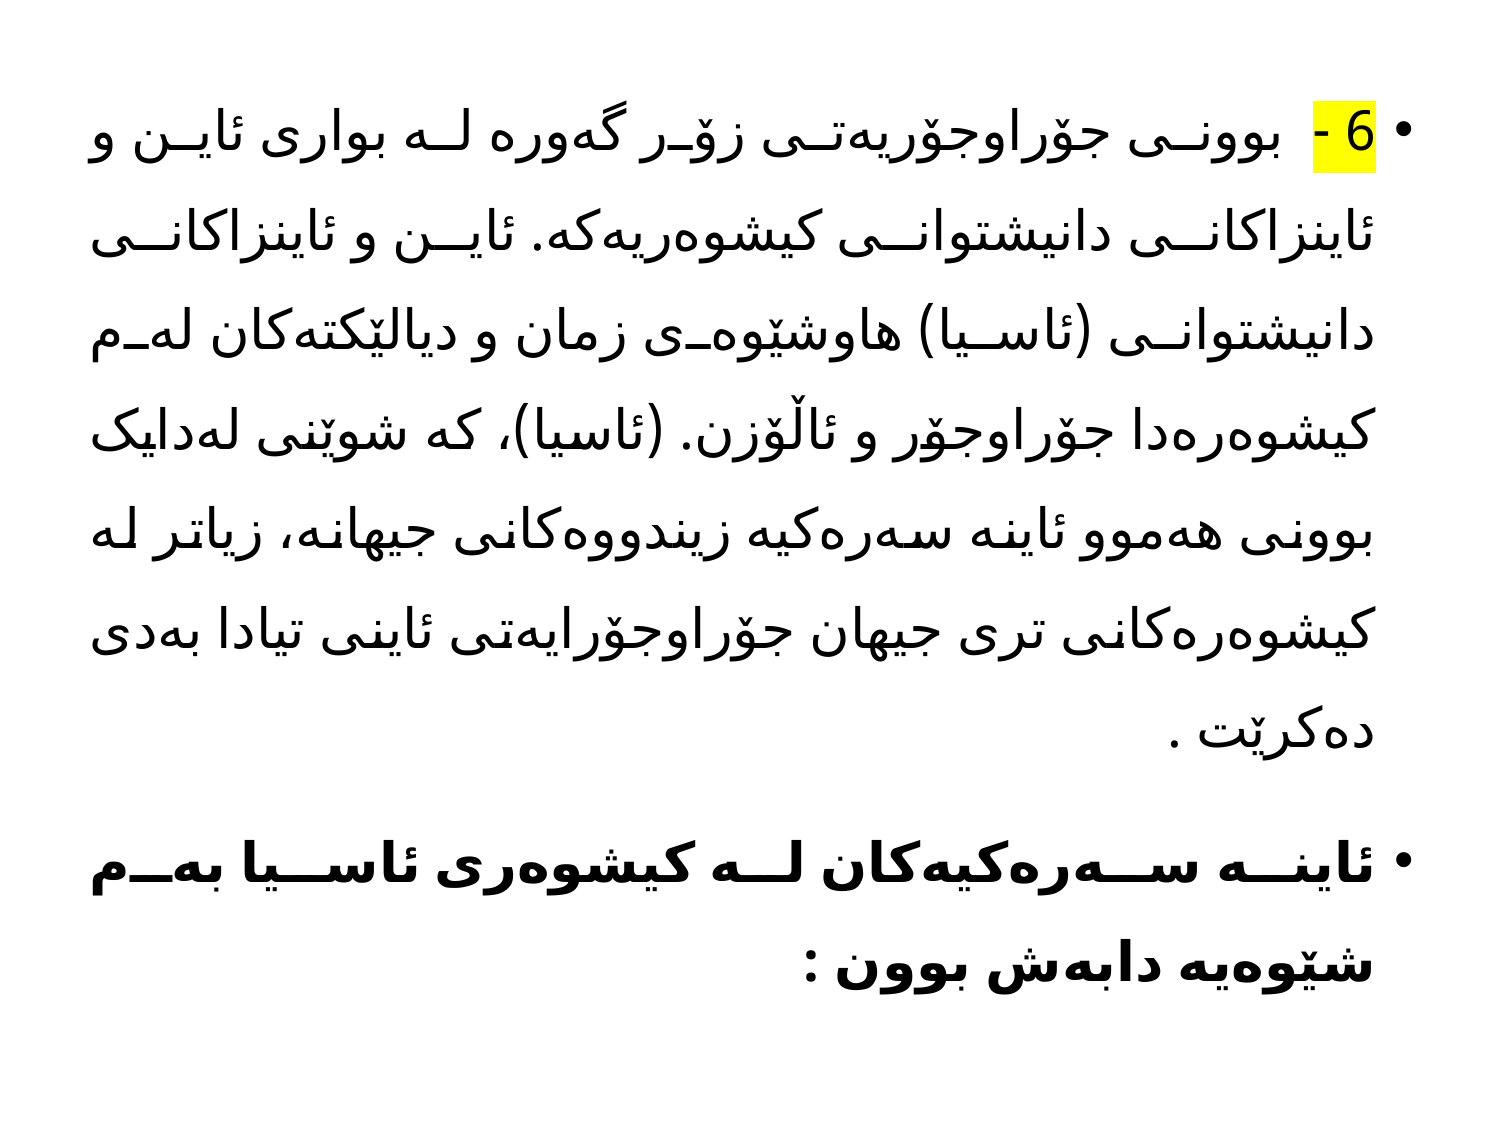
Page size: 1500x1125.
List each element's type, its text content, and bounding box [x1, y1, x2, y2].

list 6 - بوونی جۆراوجۆریەتی زۆر گەورە لە بواری ئاین و ئاینزاکانی دانیشتوانی کیشوەریەکە. ئاین و ئاینزاکانی دانیشتوانی (ئاسیا) هاوشێوەی زمان و دیالێکتەکان لەم کیشوەرەدا جۆراوجۆر و ئاڵۆزن. (ئاسیا)، کە شوێنی لەدایک بوونی هەموو ئاینە سەرەکیە زیندووەکانی جیهانە، زیاتر لە کیشوەرەکانی تری جیهان جۆراوجۆرایەتی ئاینی تیادا بەدی دەکرێت . ئاینە سەرەکیەکان لە کیشوەری ئاسیا بەم شێوەیە دابەش بوون : [75, 54, 1425, 1005]
